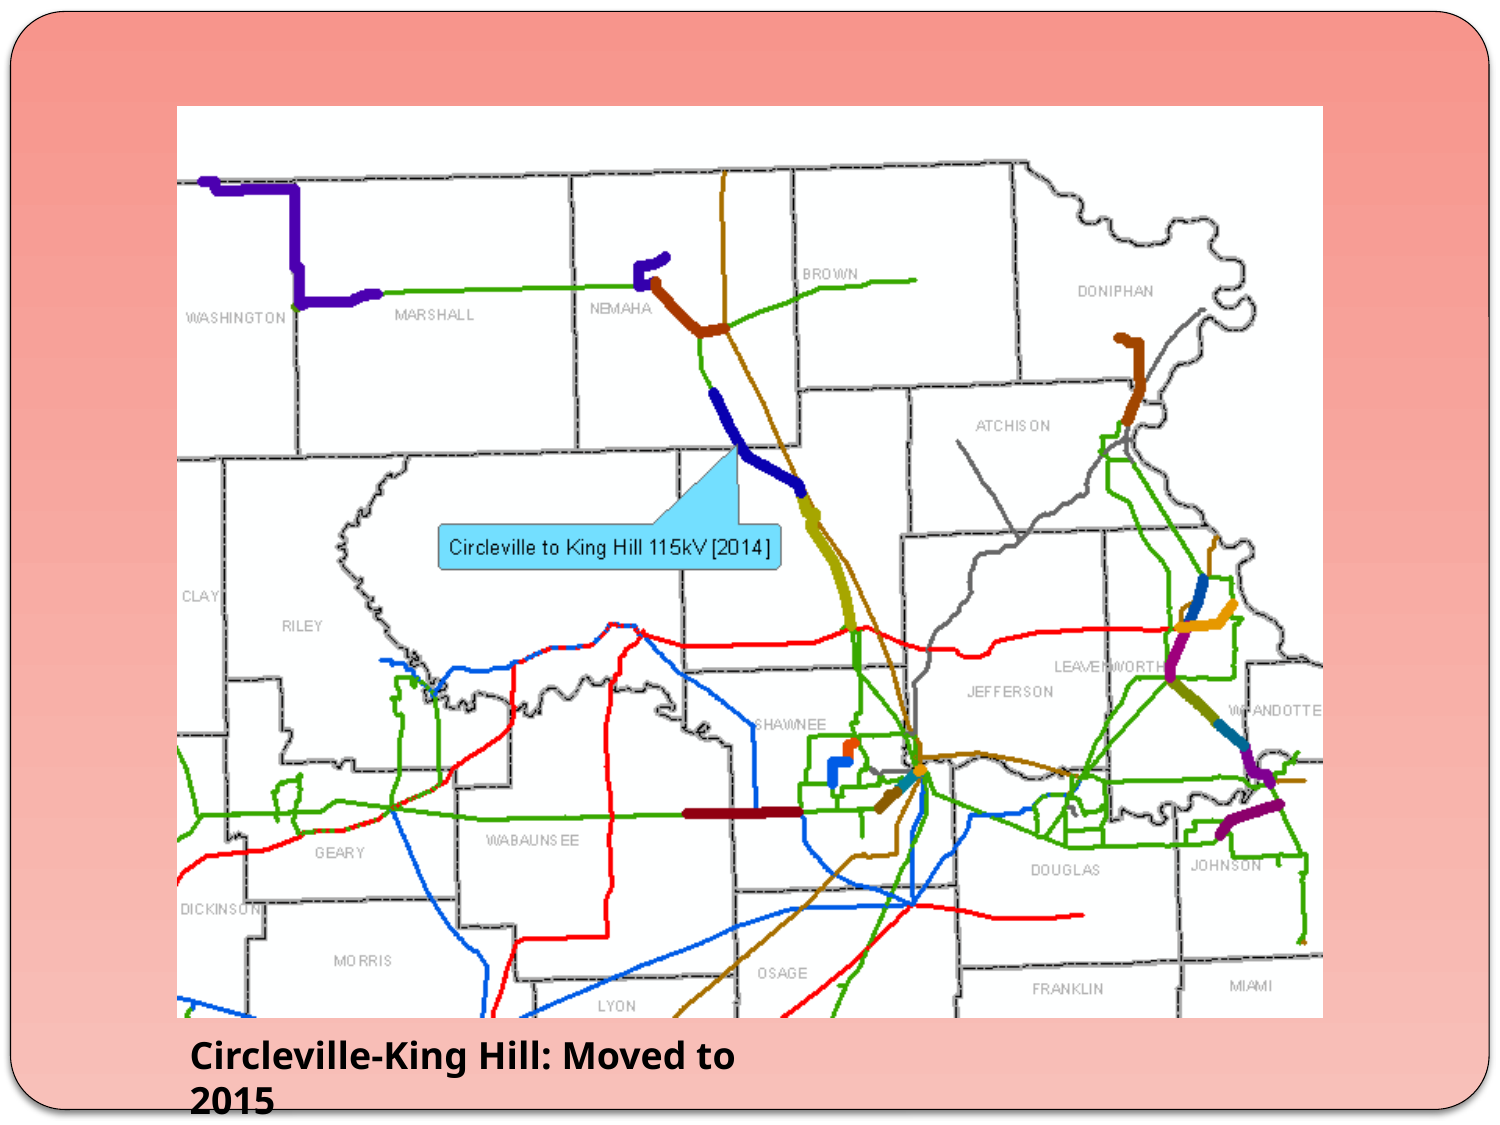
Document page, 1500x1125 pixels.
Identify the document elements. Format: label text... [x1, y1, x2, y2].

picture [177, 106, 1323, 1019]
text_box Circleville-King Hill: Moved to 2015 [174, 1026, 838, 1125]
